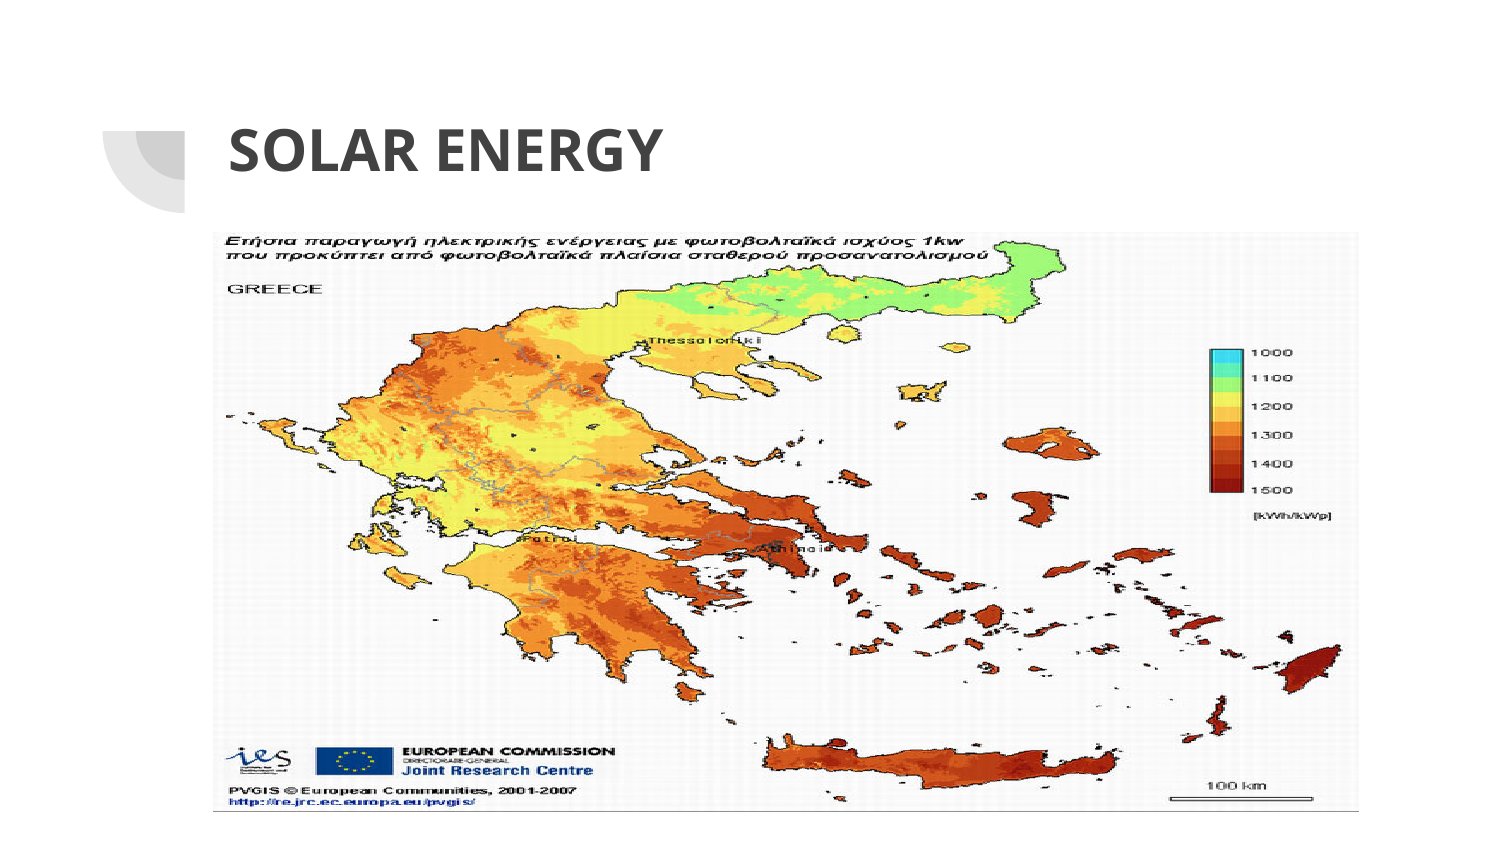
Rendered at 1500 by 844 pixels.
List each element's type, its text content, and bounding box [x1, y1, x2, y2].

picture [213, 232, 1359, 813]
title SOLAR ENERGY [213, 98, 1368, 233]
